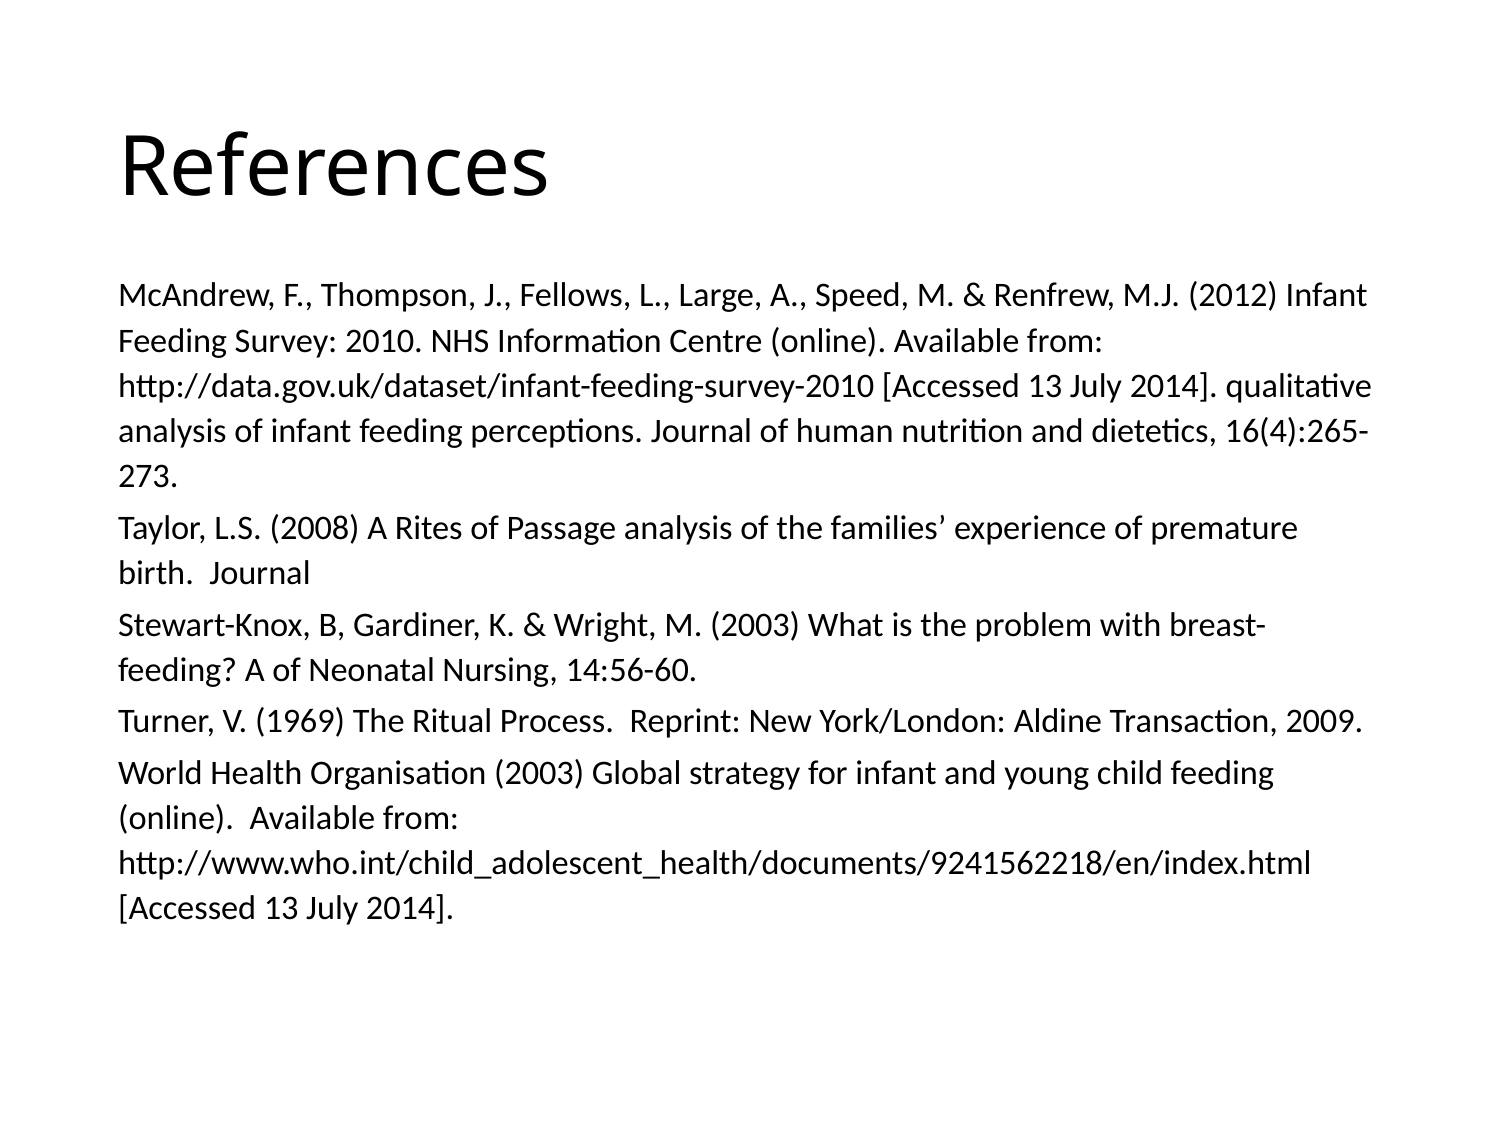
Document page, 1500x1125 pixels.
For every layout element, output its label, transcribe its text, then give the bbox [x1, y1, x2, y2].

title References [103, 59, 1397, 261]
list McAndrew, F., Thompson, J., Fellows, L., Large, A., Speed, M. & Renfrew, M.J. (2012) Infant Feeding Survey: 2010. NHS Information Centre (online). Available from: http://data.gov.uk/dataset/infant-feeding-survey-2010 [Accessed 13 July 2014]. qualitative analysis of infant feeding perceptions. Journal of human nutrition and dietetics, 16(4):265-273. Taylor, L.S. (2008) A Rites of Passage analysis of the families’ experience of premature birth. Journal Stewart-Knox, B, Gardiner, K. & Wright, M. (2003) What is the problem with breast-feeding? A of Neonatal Nursing, 14:56-60. Turner, V. (1969) The Ritual Process. Reprint: New York/London: Aldine Transaction, 2009. World Health Organisation (2003) Global strategy for infant and young child feeding (online). Available from: http://www.who.int/child_adolescent_health/documents/9241562218/en/index.html [Accessed 13 July 2014]. [103, 261, 1397, 975]
